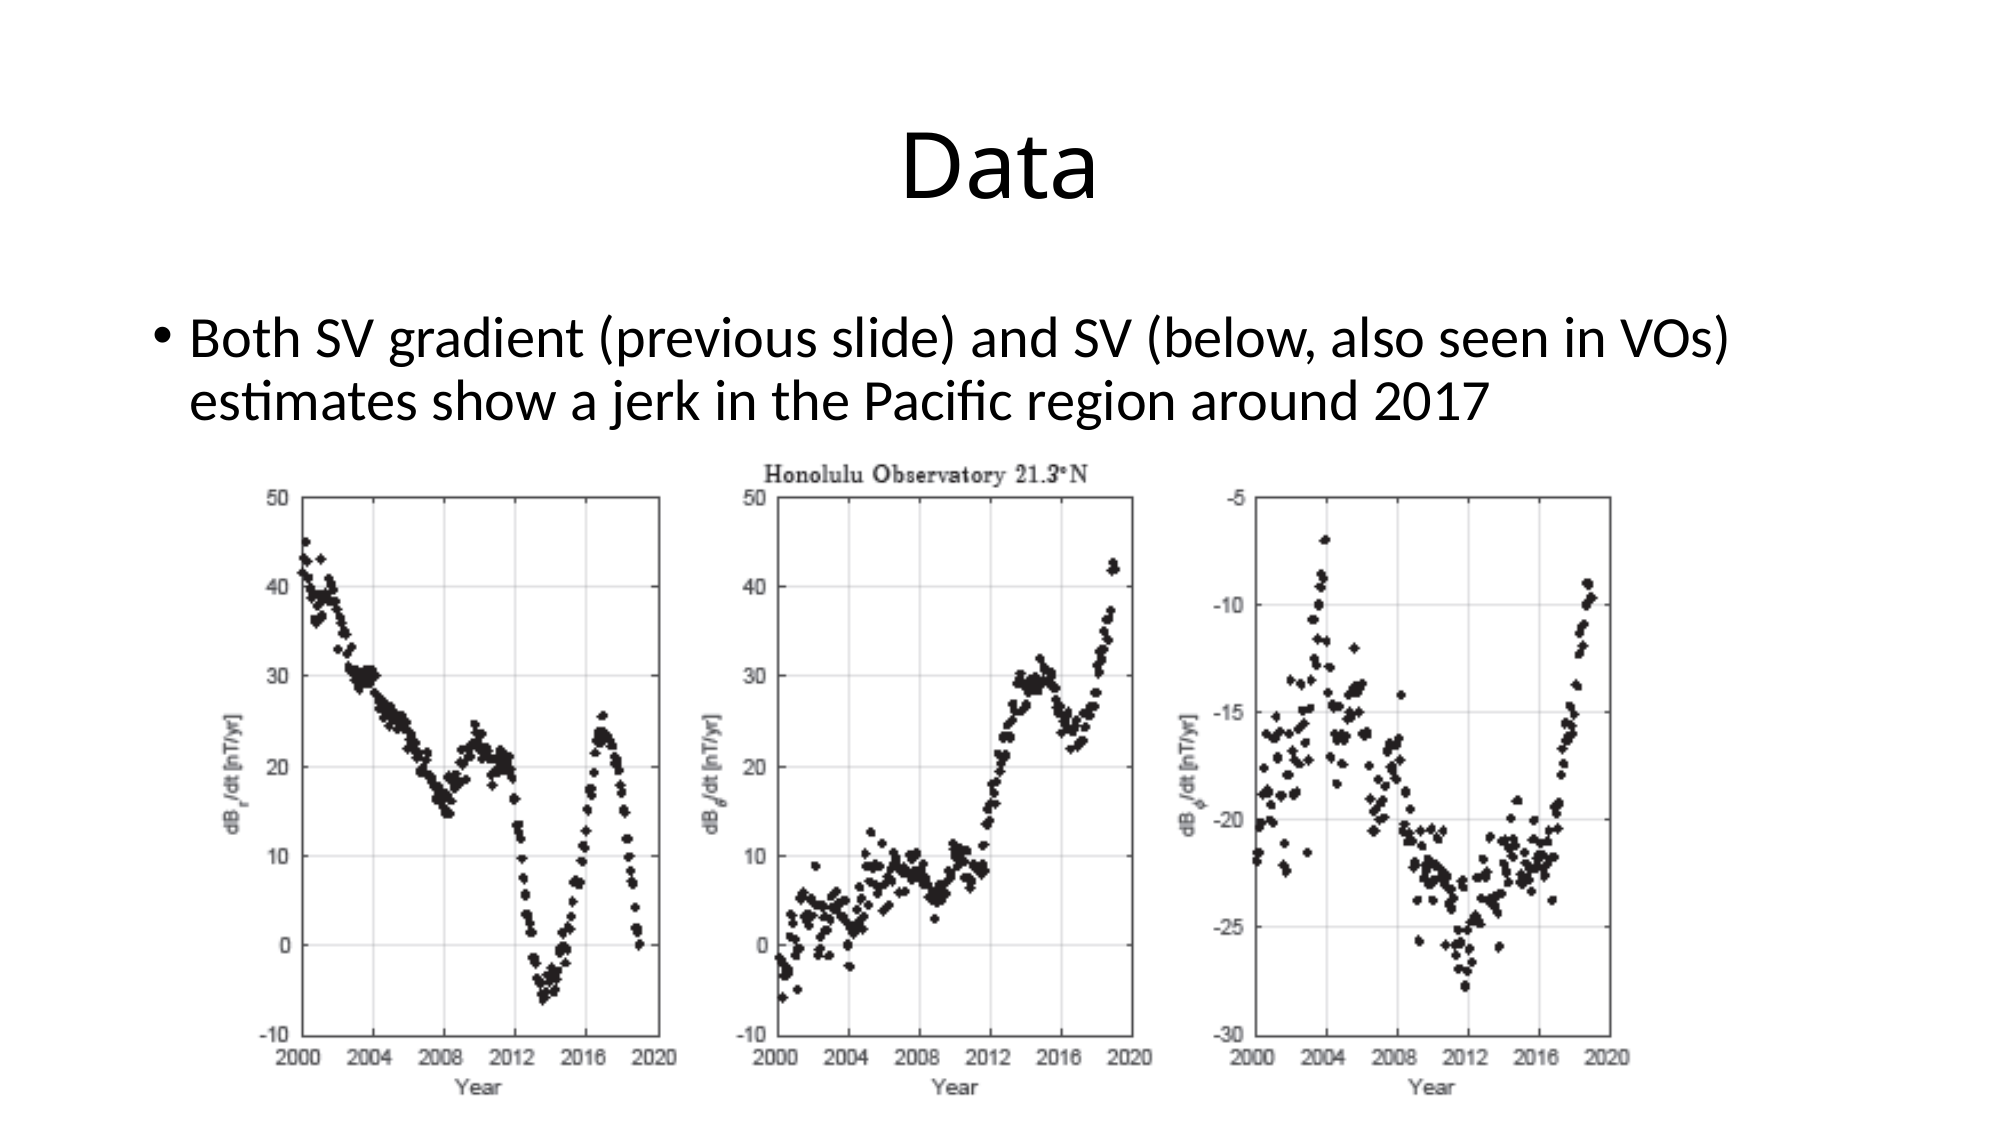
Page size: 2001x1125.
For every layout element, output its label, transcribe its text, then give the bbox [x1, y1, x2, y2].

title Data [137, 59, 1863, 278]
picture [206, 449, 1633, 1107]
list Both SV gradient (previous slide) and SV (below, also seen in VOs) estimates show a jerk in the Pacific region around 2017 [137, 299, 1863, 1014]
